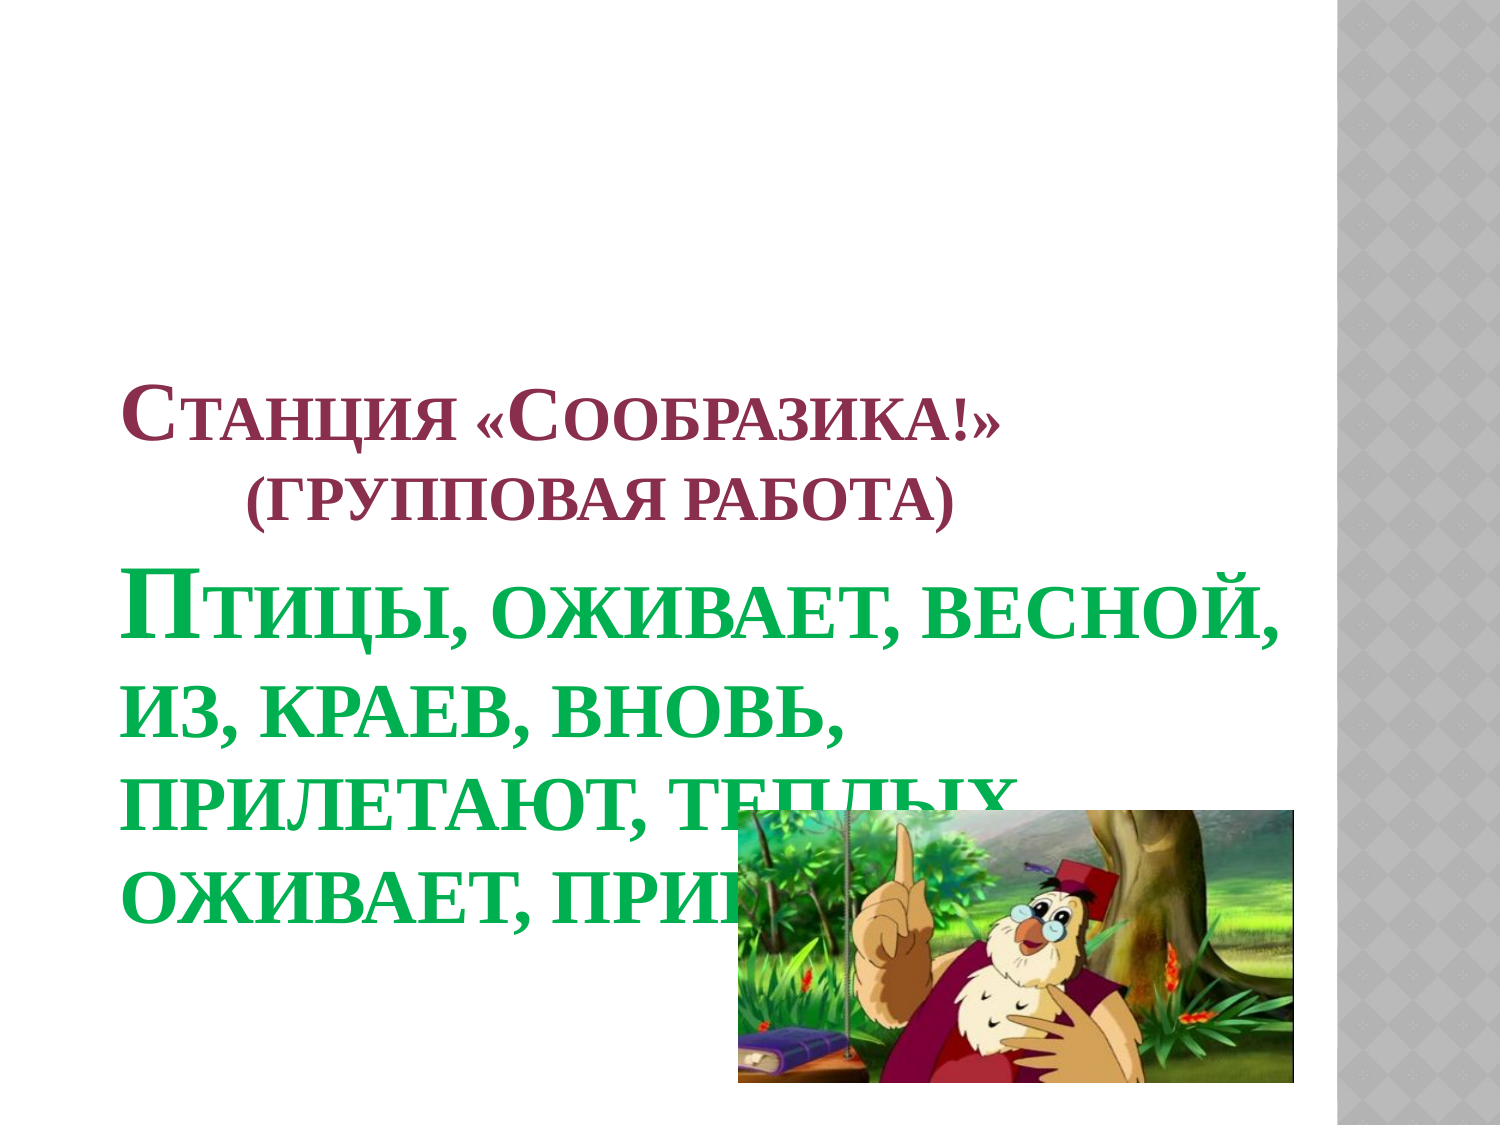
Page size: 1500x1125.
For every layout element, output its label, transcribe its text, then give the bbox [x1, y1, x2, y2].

picture [737, 810, 1294, 1083]
title Станция «Сообразика!» (Групповая работа) Птицы, оживает, весной, из, краев, вновь, прилетают, теплых, оживает, природа. [112, 66, 1301, 1125]
